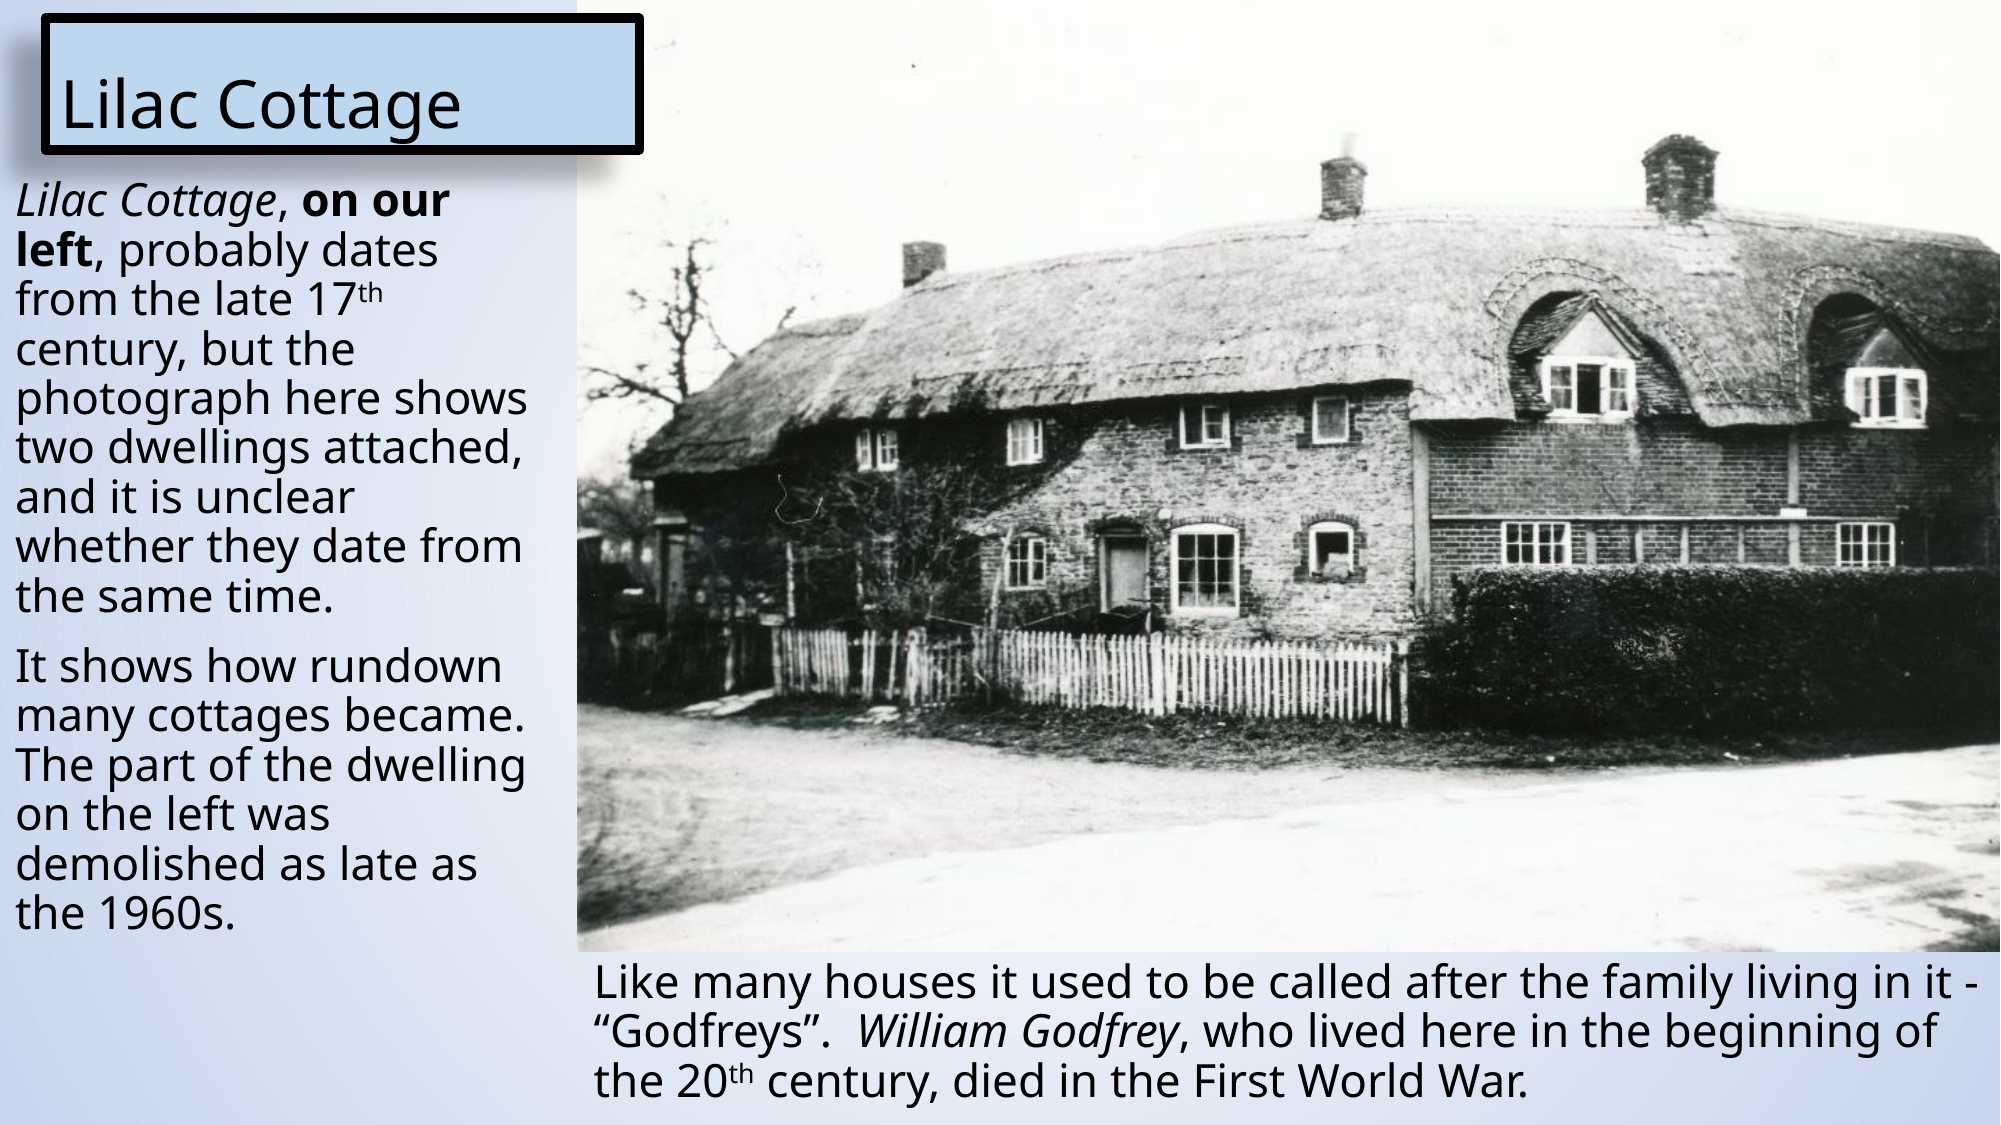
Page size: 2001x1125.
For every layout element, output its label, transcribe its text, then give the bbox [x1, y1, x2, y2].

picture [577, 0, 2000, 952]
title Lilac Cottage [45, 18, 577, 150]
list Lilac Cottage, on our left, probably dates from the late 17th century, but the photograph here shows two dwellings attached, and it is unclear whether they date from the same time. It shows how rundown many cottages became. The part of the dwelling on the left was demolished as late as the 1960s. [0, 169, 557, 1125]
text_box Like many houses it used to be called after the family living in it - “Godfreys”. William Godfrey, who lived here in the beginning of the 20th century, died in the First World War. [578, 952, 2000, 1125]
